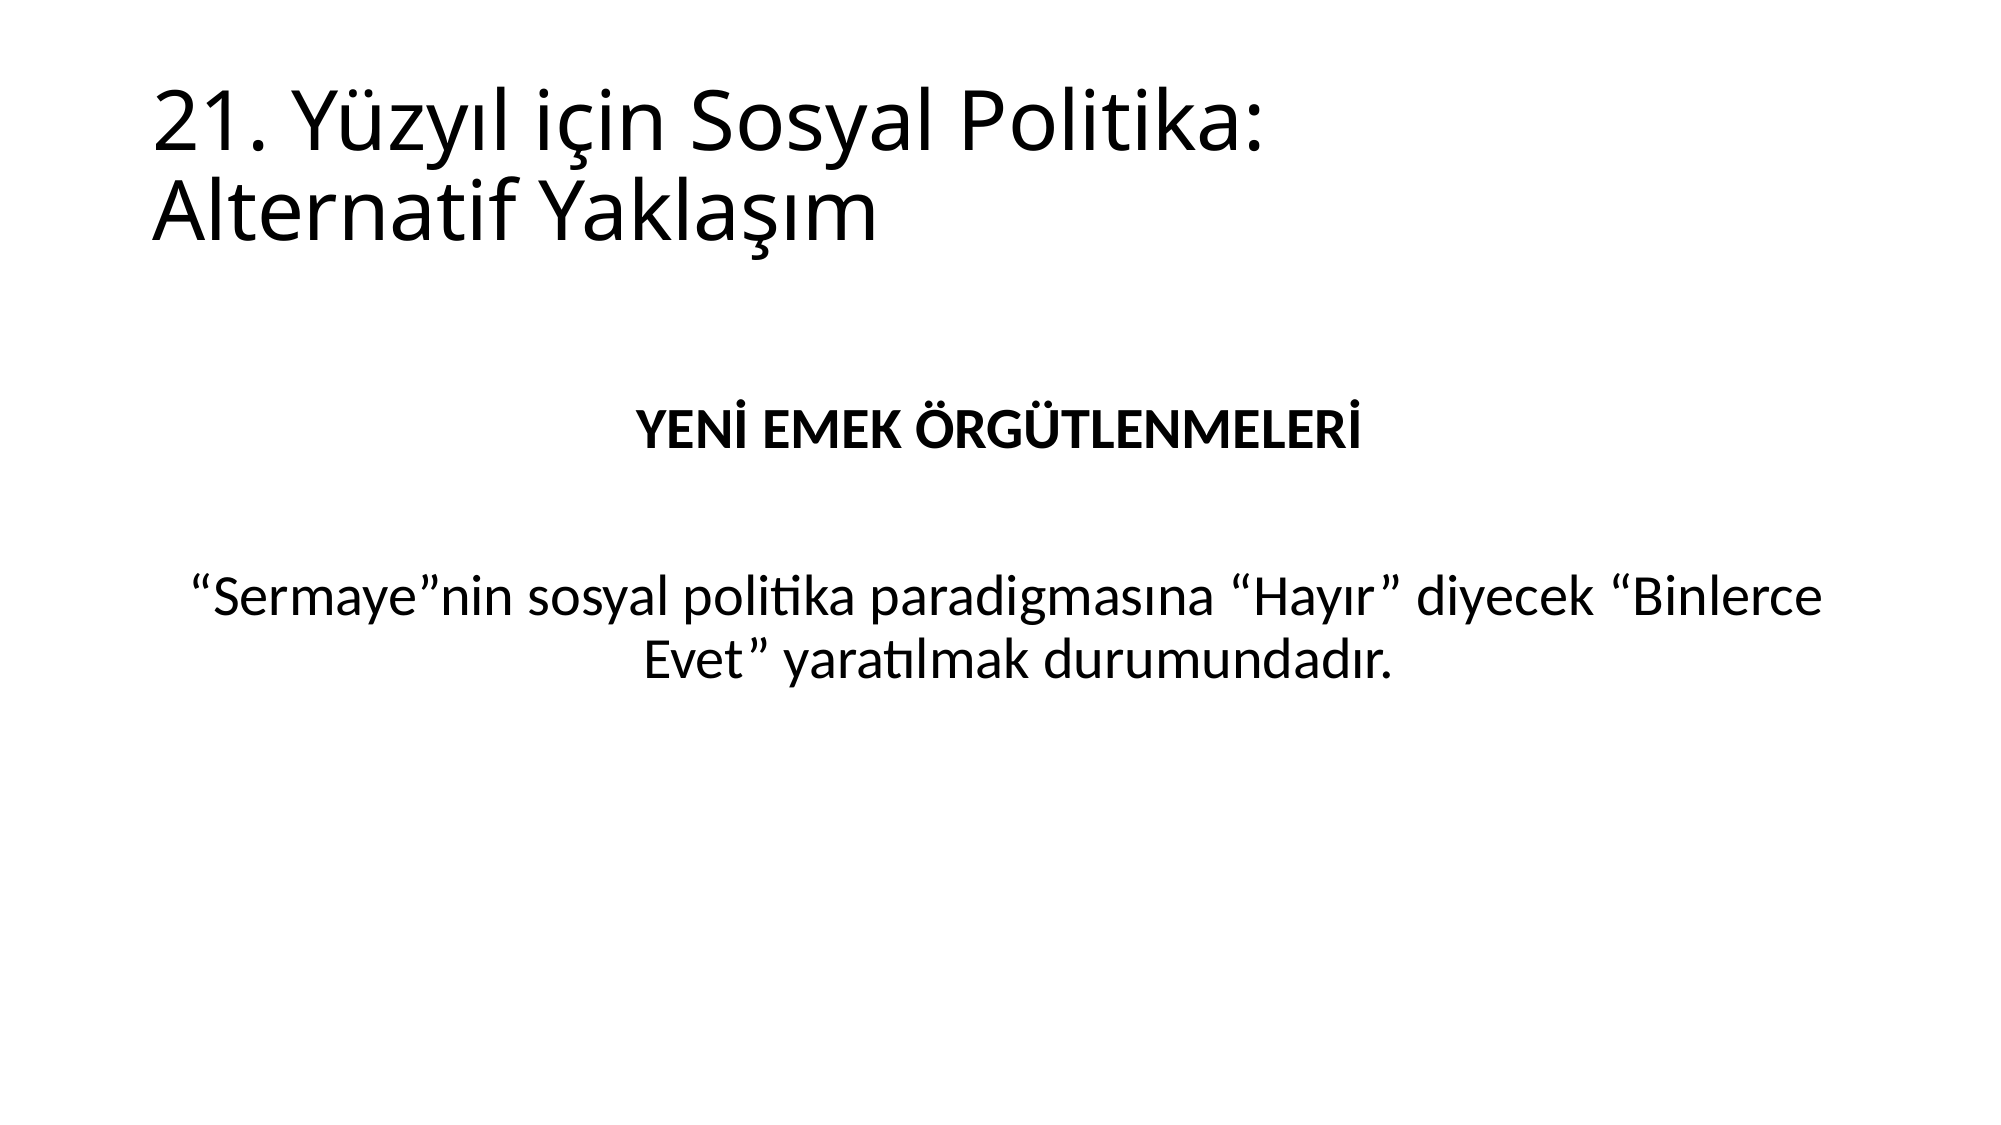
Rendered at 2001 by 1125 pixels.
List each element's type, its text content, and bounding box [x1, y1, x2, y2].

list YENİ EMEK ÖRGÜTLENMELERİ “Sermaye”nin sosyal politika paradigmasına “Hayır” diyecek “Binlerce Evet” yaratılmak durumundadır. [137, 299, 1863, 1014]
title 21. Yüzyıl için Sosyal Politika: Alternatif Yaklaşım [137, 59, 1863, 278]
